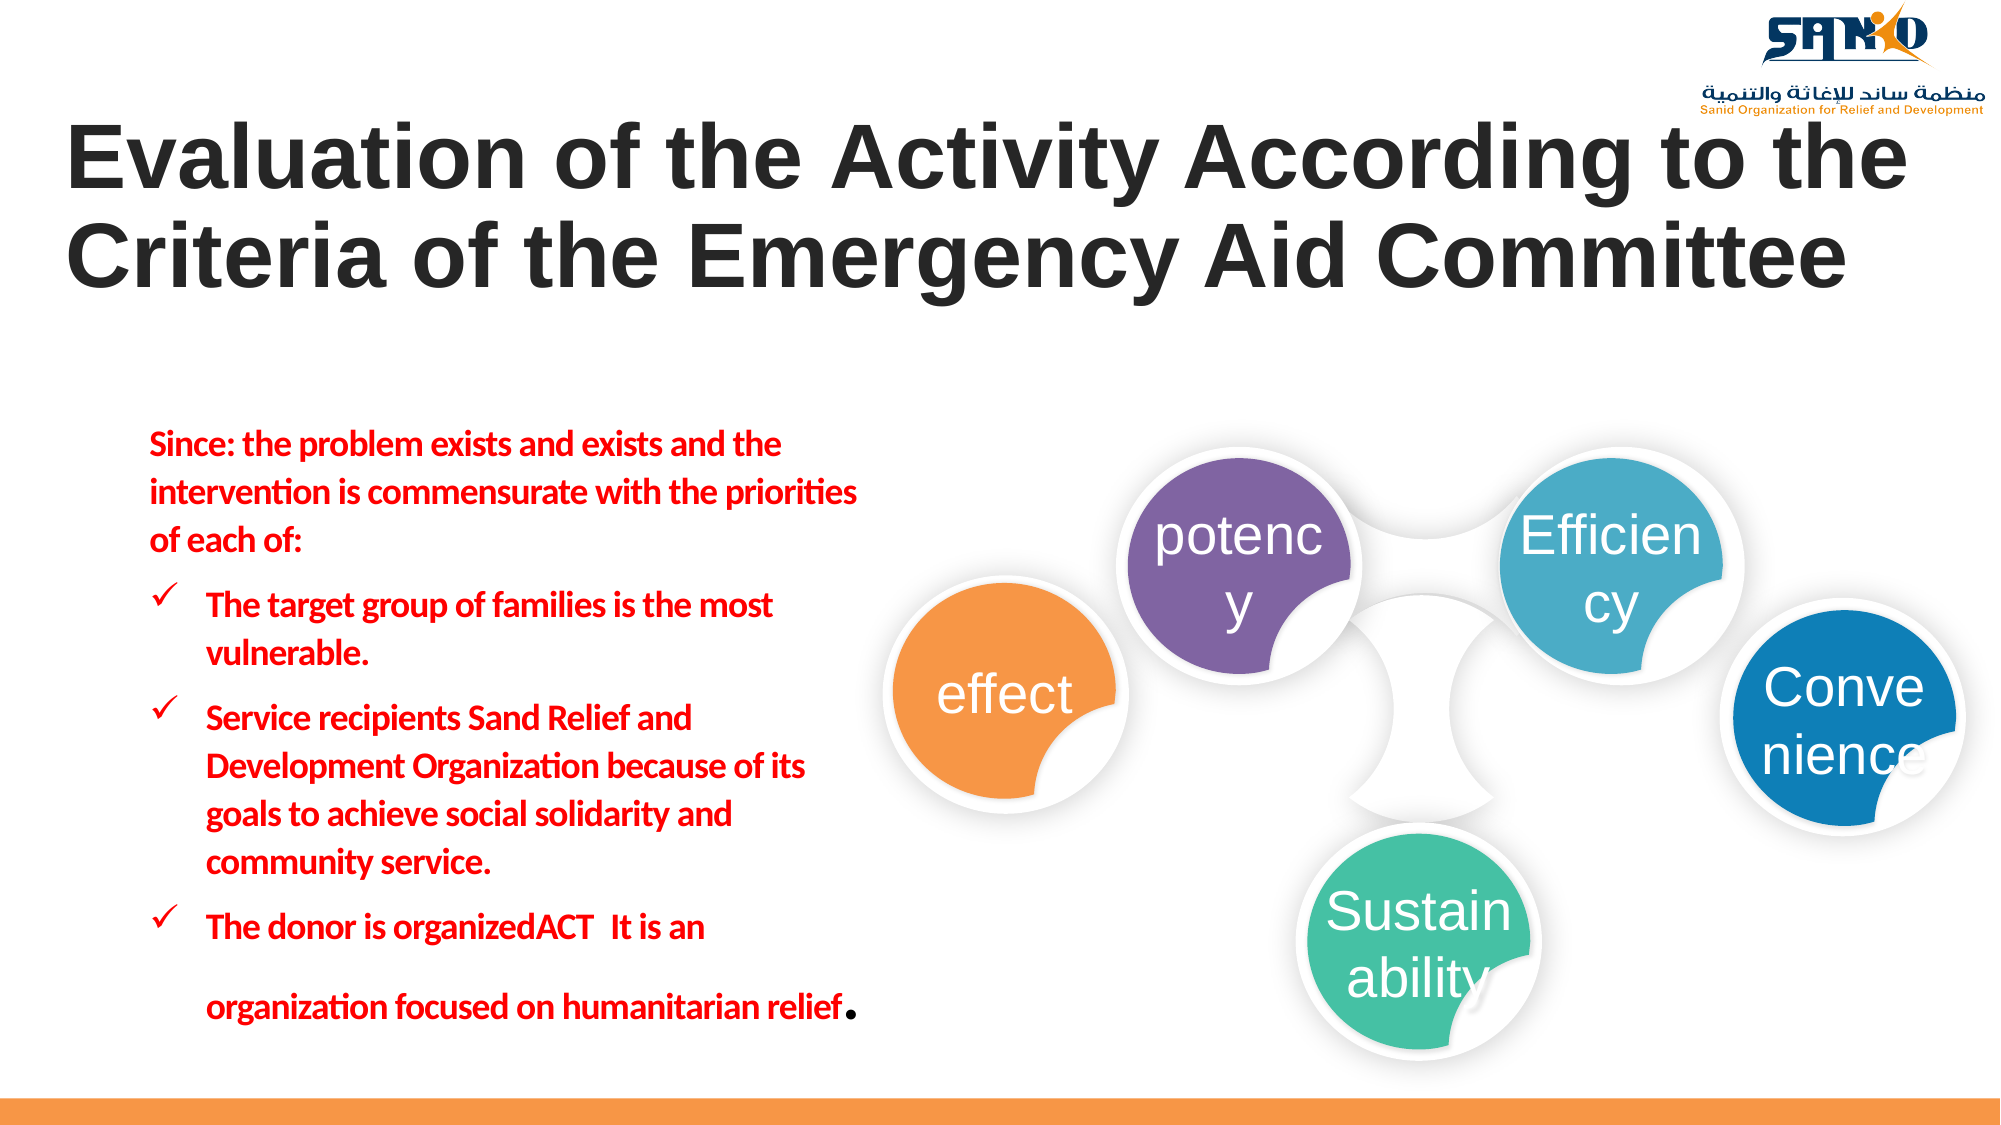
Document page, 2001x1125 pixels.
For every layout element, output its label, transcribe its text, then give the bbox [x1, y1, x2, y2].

picture [1667, 0, 2000, 134]
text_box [882, 446, 1966, 1061]
text_box Since: the problem exists and exists and the intervention is commensurate with the priorities of each of: The target group of families is the most vulnerable. Service recipients Sand Relief and Development Organization because of its goals to achieve social solidarity and community service. The donor is organizedACT It is an organization focused on humanitarian relief. [134, 408, 889, 1097]
list Evaluation of the Activity According to the Criteria of the Emergency Aid Committee [50, 148, 1950, 268]
text_box [0, 1097, 2000, 1125]
